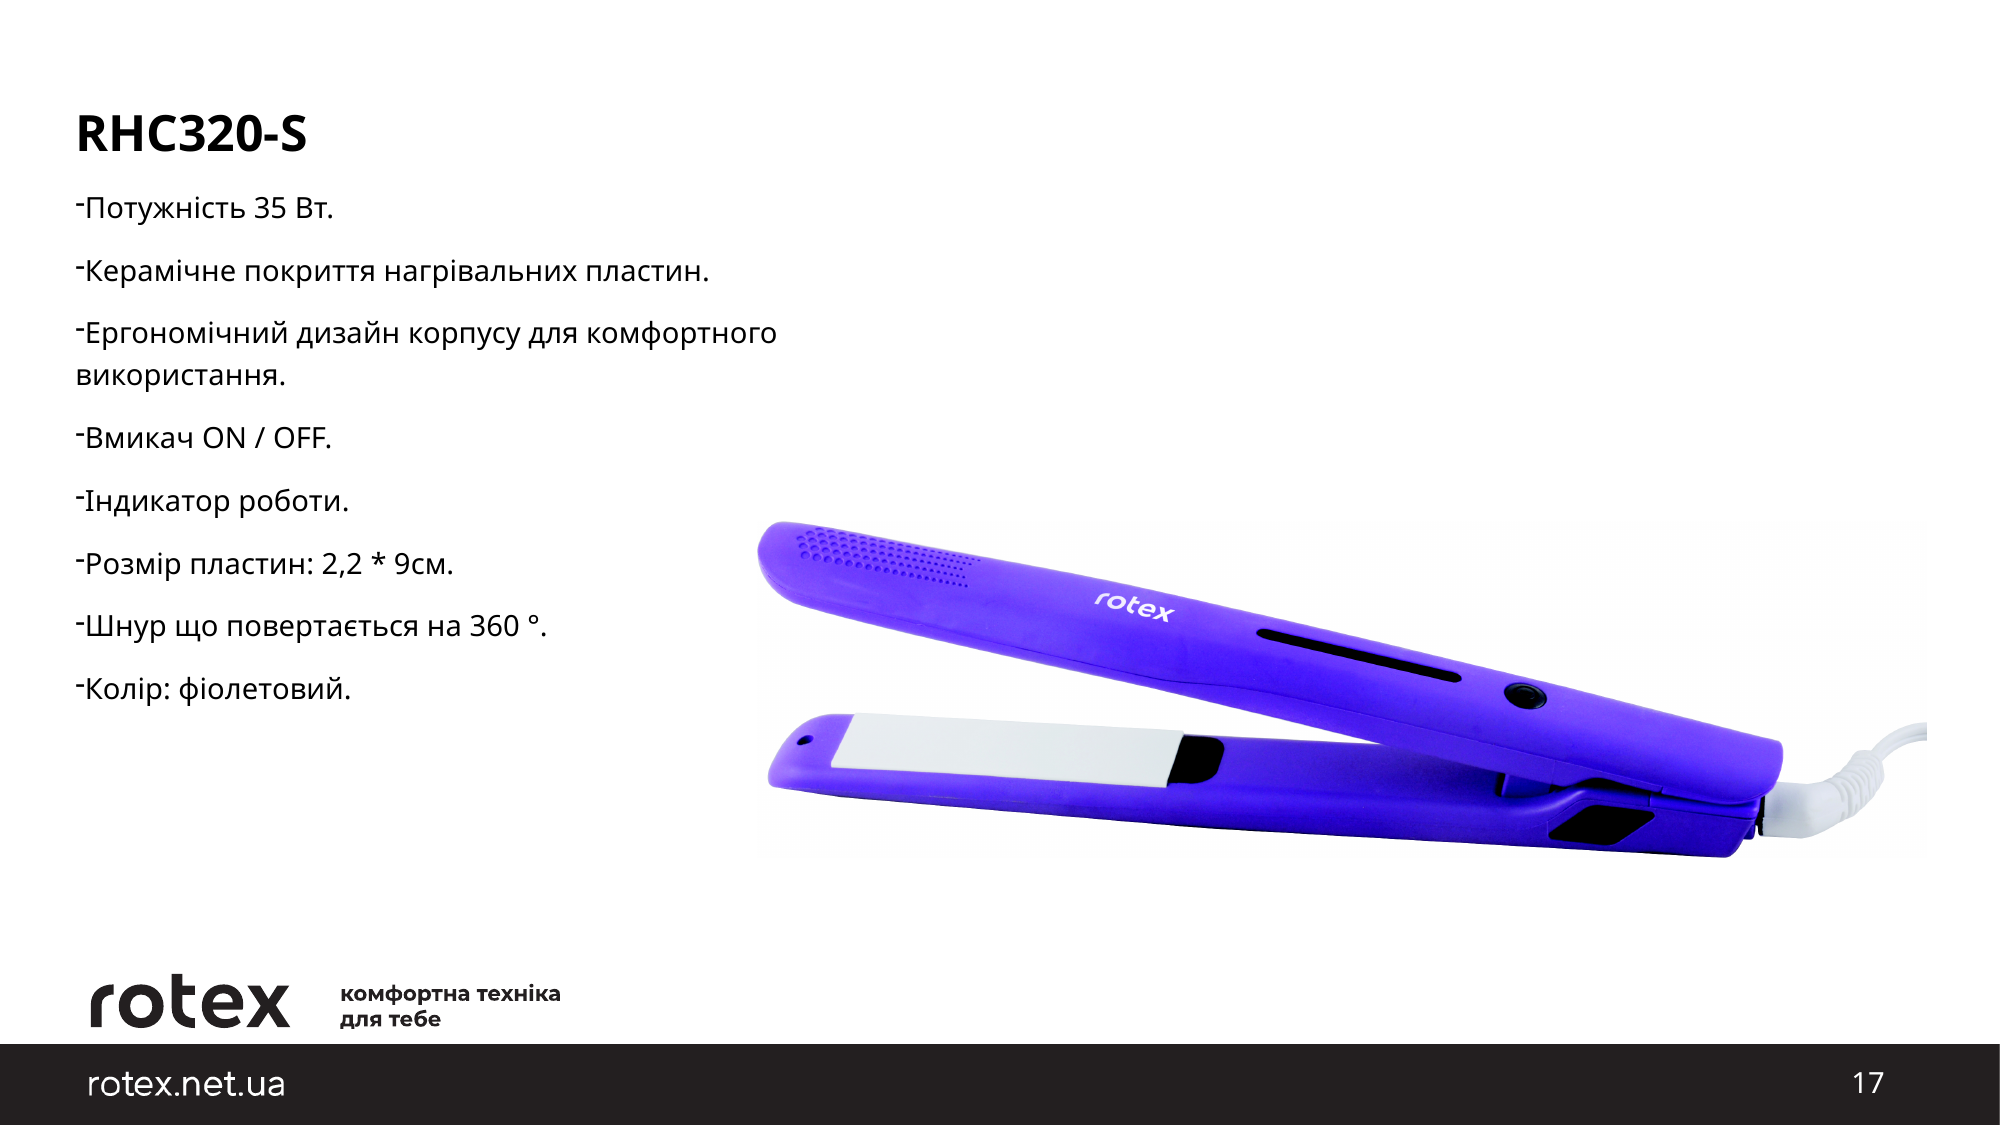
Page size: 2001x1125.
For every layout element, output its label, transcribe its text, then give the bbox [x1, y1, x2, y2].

slide_number 17 [1808, 1054, 1900, 1115]
text_box RHC320-S Потужність 35 Вт. Керамічне покриття нагрівальних пластин. Ергономічний дизайн корпусу для комфортного використання. Вмикач ON / OFF. Індикатор роботи. Розмір пластин: 2,2 * 9см. Шнур що повертається на 360 °. Колір: фіолетовий. [60, 81, 942, 795]
picture [757, 521, 1927, 858]
picture [0, 1044, 2000, 1125]
